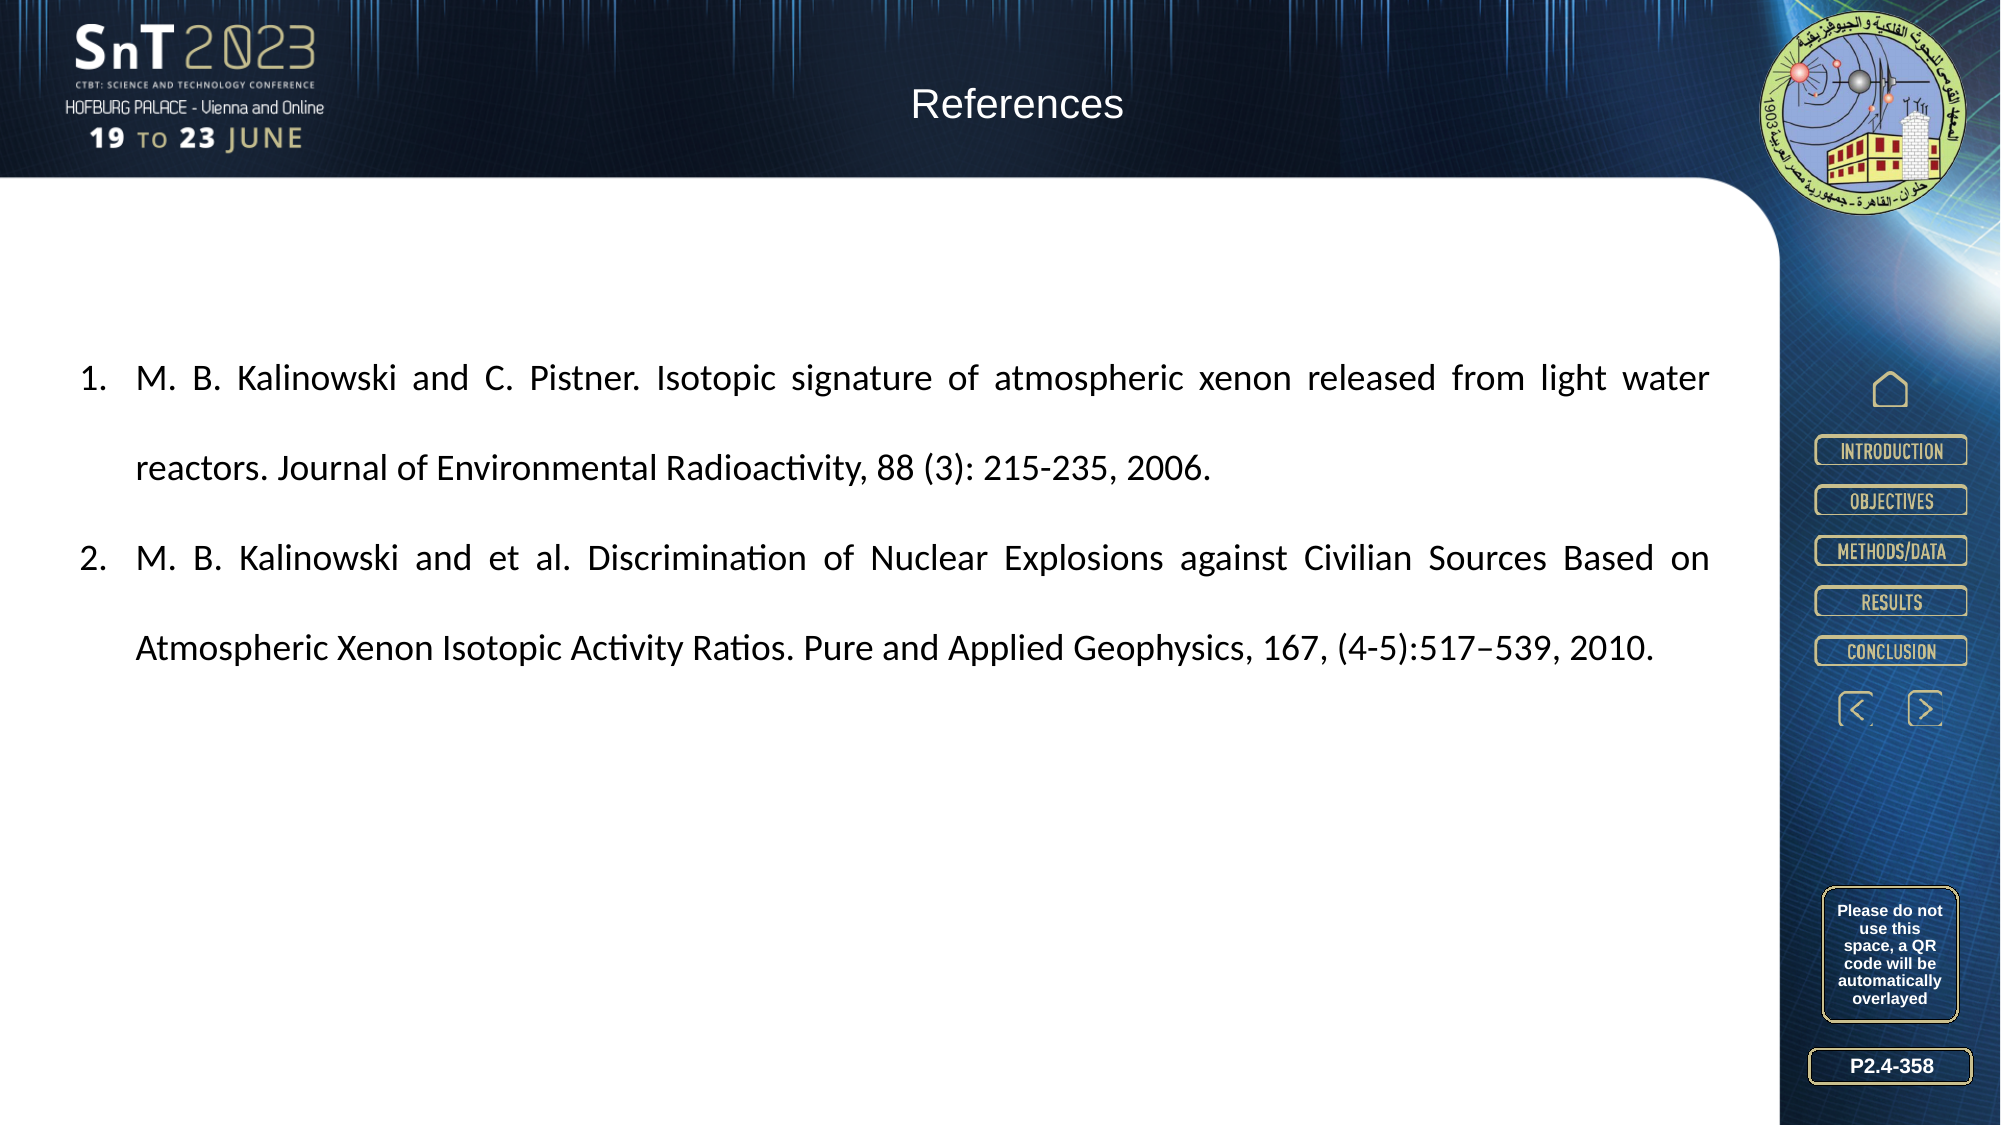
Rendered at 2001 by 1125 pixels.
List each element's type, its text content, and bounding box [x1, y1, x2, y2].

text_box P2.4-358 [1824, 1047, 1960, 1086]
text_box Please do not use this space, a QR code will be automatically overlayed [1821, 894, 1959, 1017]
text_box M. B. Kalinowski and C. Pistner. Isotopic signature of atmospheric xenon released from light water reactors. Journal of Environmental Radioactivity, 88 (3): 215-235, 2006. M. B. Kalinowski and et al. Discrimination of Nuclear Explosions against Civilian Sources Based on Atmospheric Xenon Isotopic Activity Ratios. Pure and Applied Geophysics, 167, (4-5):517–539, 2010. [64, 300, 1727, 762]
text_box References [359, 43, 1676, 136]
picture [0, 0, 2001, 1125]
